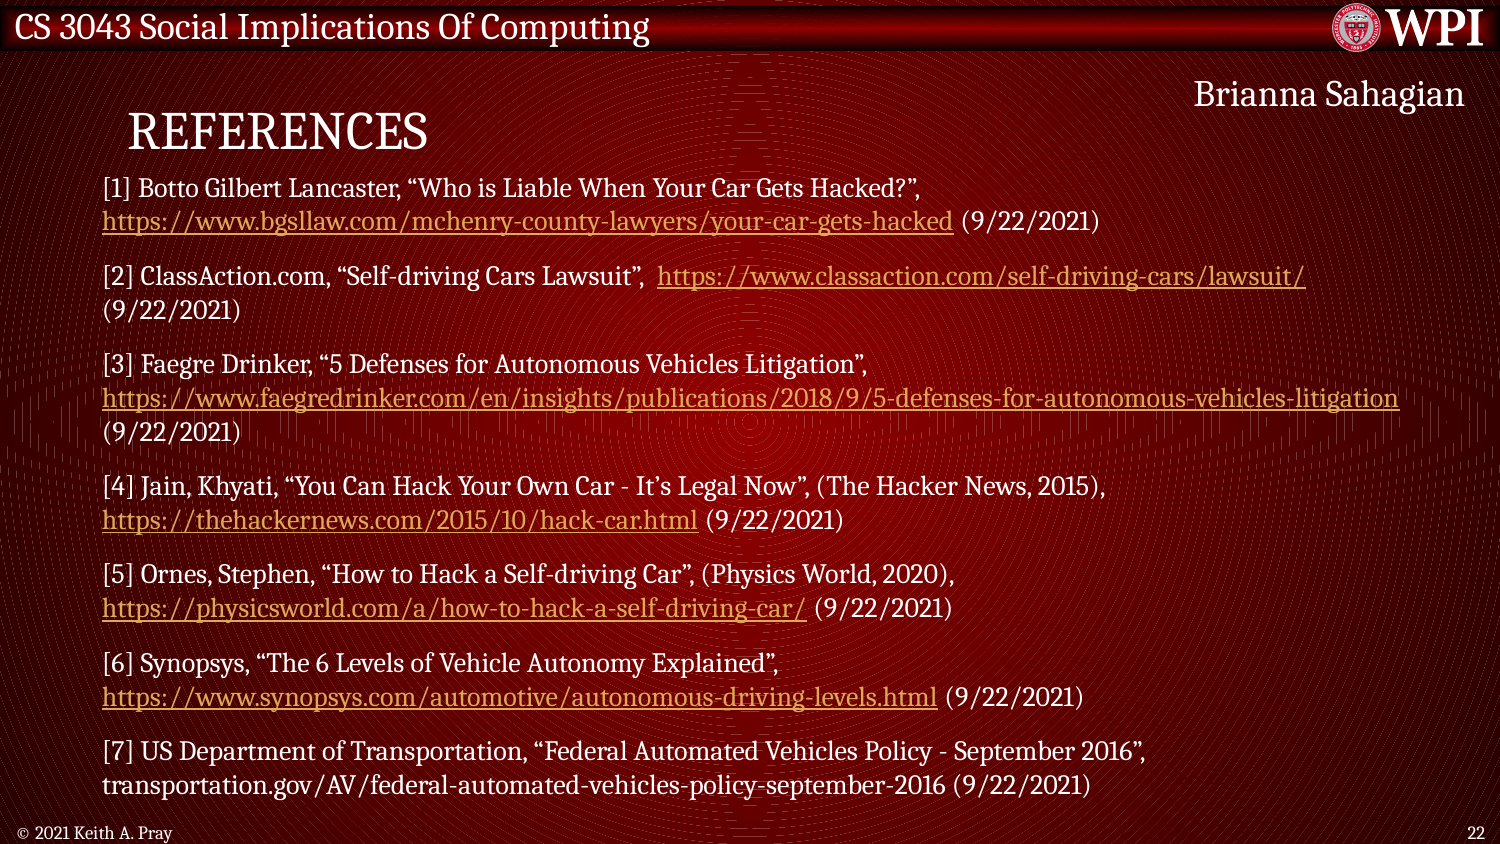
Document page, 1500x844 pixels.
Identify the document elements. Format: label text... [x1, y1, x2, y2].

slide_number 22 [1397, 819, 1500, 844]
text_box Brianna Sahagian [1123, 61, 1481, 121]
title REFERENCES [112, 59, 1388, 161]
footer © 2021 Keith A. Pray [0, 819, 913, 844]
picture [1332, 3, 1483, 52]
list [1] Botto Gilbert Lancaster, “Who is Liable When Your Car Gets Hacked?”, https://www.bgsllaw.com/mchenry-county-lawyers/your-car-gets-hacked (9/22/2021) [2] ClassAction.com, “Self-driving Cars Lawsuit”, https://www.classaction.com/self-driving-cars/lawsuit/ (9/22/2021) [3] Faegre Drinker, “5 Defenses for Autonomous Vehicles Litigation”, https://www.faegredrinker.com/en/insights/publications/2018/9/5-defenses-for-autonomous-vehicles-litigation (9/22/2021) [4] Jain, Khyati, “You Can Hack Your Own Car - It’s Legal Now”, (The Hacker News, 2015), https://thehackernews.com/2015/10/hack-car.html (9/22/2021) [5] Ornes, Stephen, “How to Hack a Self-driving Car”, (Physics World, 2020), https://physicsworld.com/a/how-to-hack-a-self-driving-car/ (9/22/2021) [6] Synopsys, “The 6 Levels of Vehicle Autonomy Explained”, https://www.synopsys.com/automotive/autonomous-driving-levels.html (9/22/2021) [7] US Department of Transportation, “Federal Automated Vehicles Policy - September 2016”, transportation.gov/AV/federal-automated-vehicles-policy-september-2016 (9/22/2021) [86, 161, 1451, 770]
